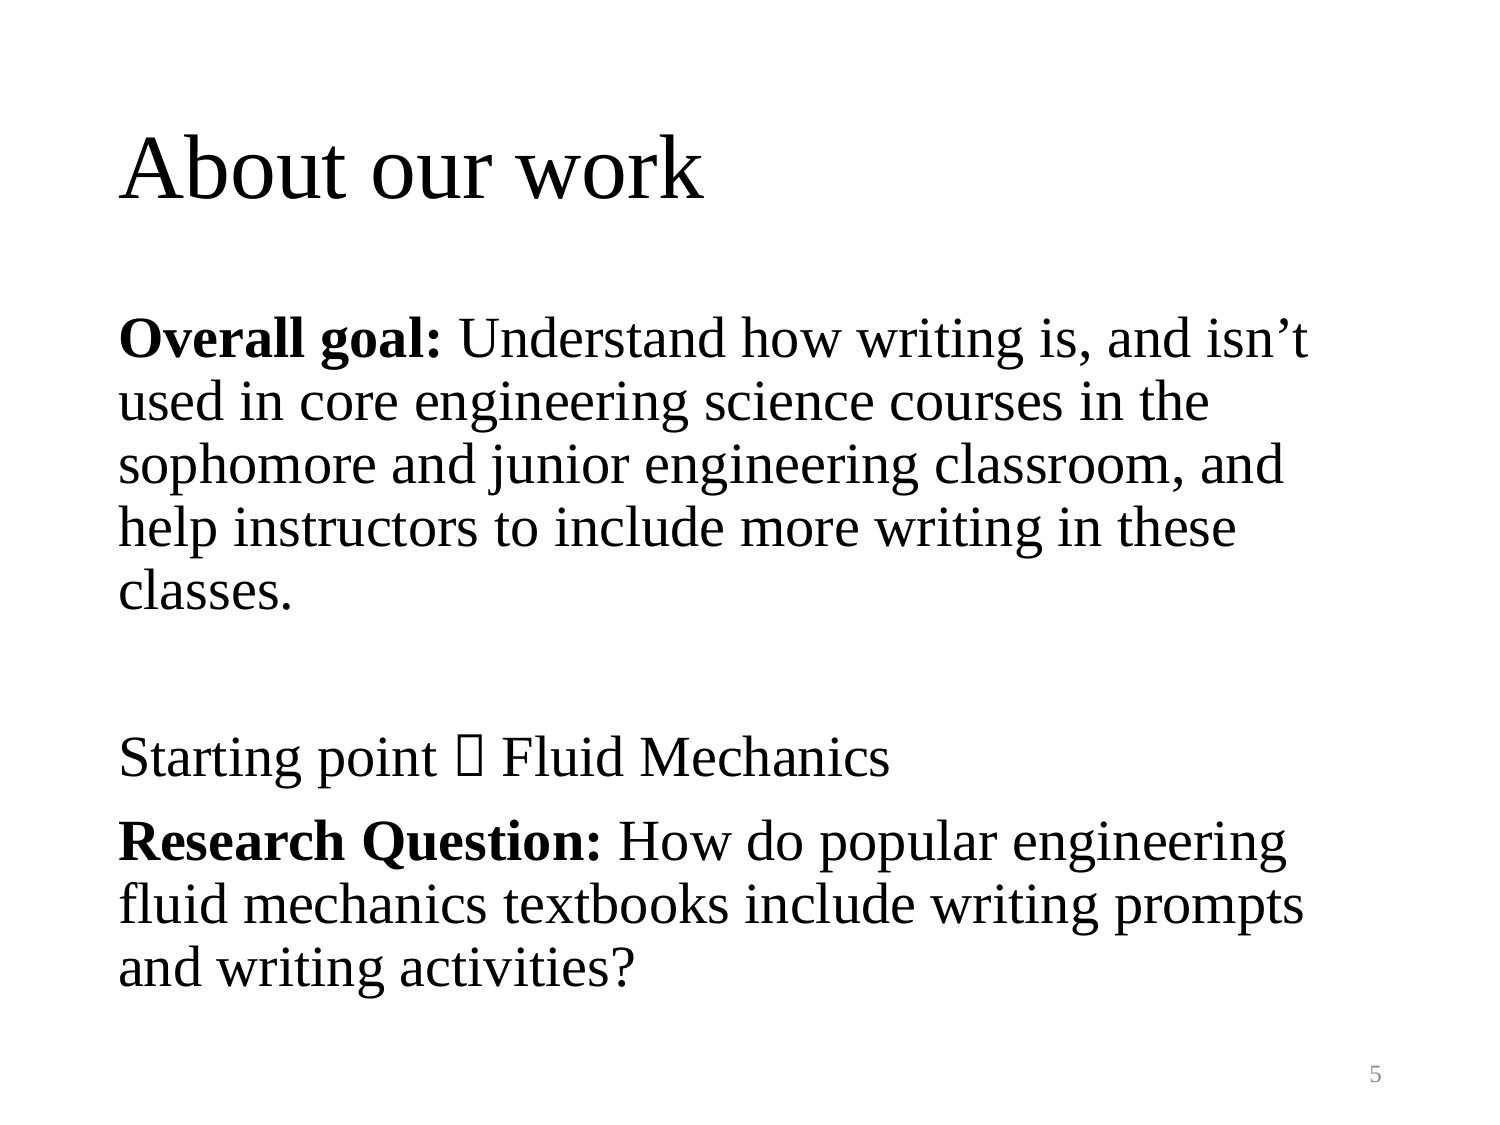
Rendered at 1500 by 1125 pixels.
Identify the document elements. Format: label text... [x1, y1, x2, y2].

slide_number 5 [1059, 1042, 1397, 1103]
list Overall goal: Understand how writing is, and isn’t used in core engineering science courses in the sophomore and junior engineering classroom, and help instructors to include more writing in these classes. Starting point  Fluid Mechanics Research Question: How do popular engineering fluid mechanics textbooks include writing prompts and writing activities? [103, 299, 1397, 1014]
title About our work [103, 59, 1397, 278]
